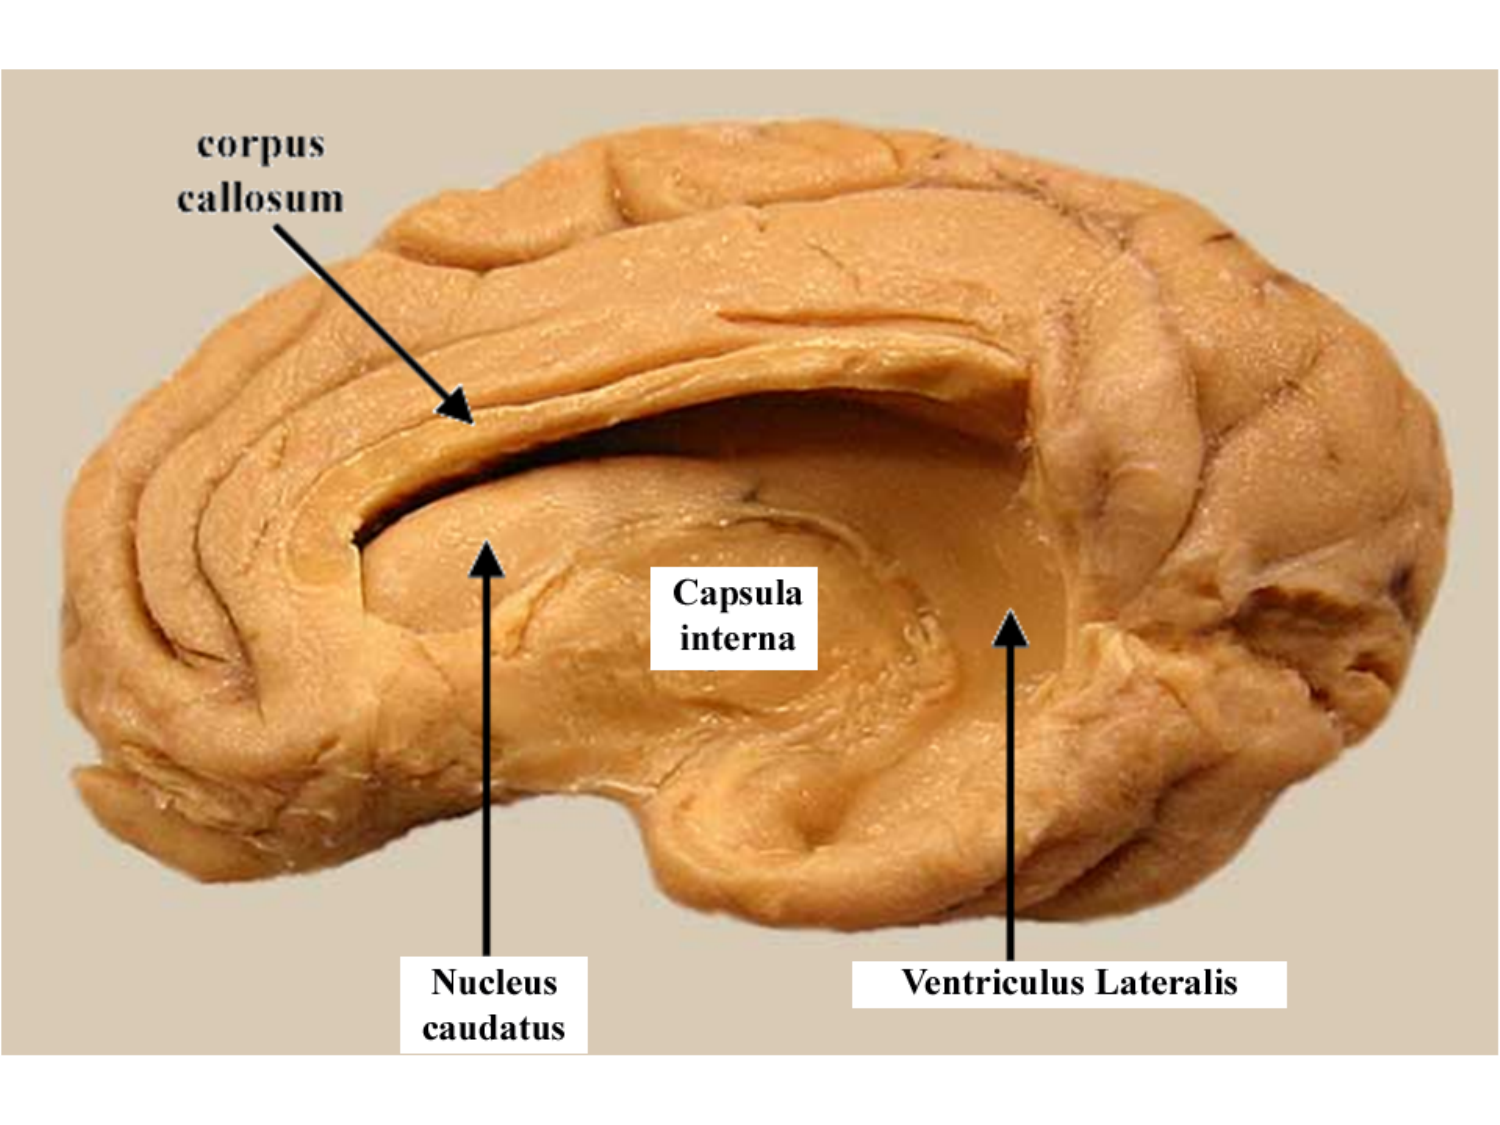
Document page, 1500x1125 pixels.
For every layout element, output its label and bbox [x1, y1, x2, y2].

picture [0, 68, 1500, 1057]
